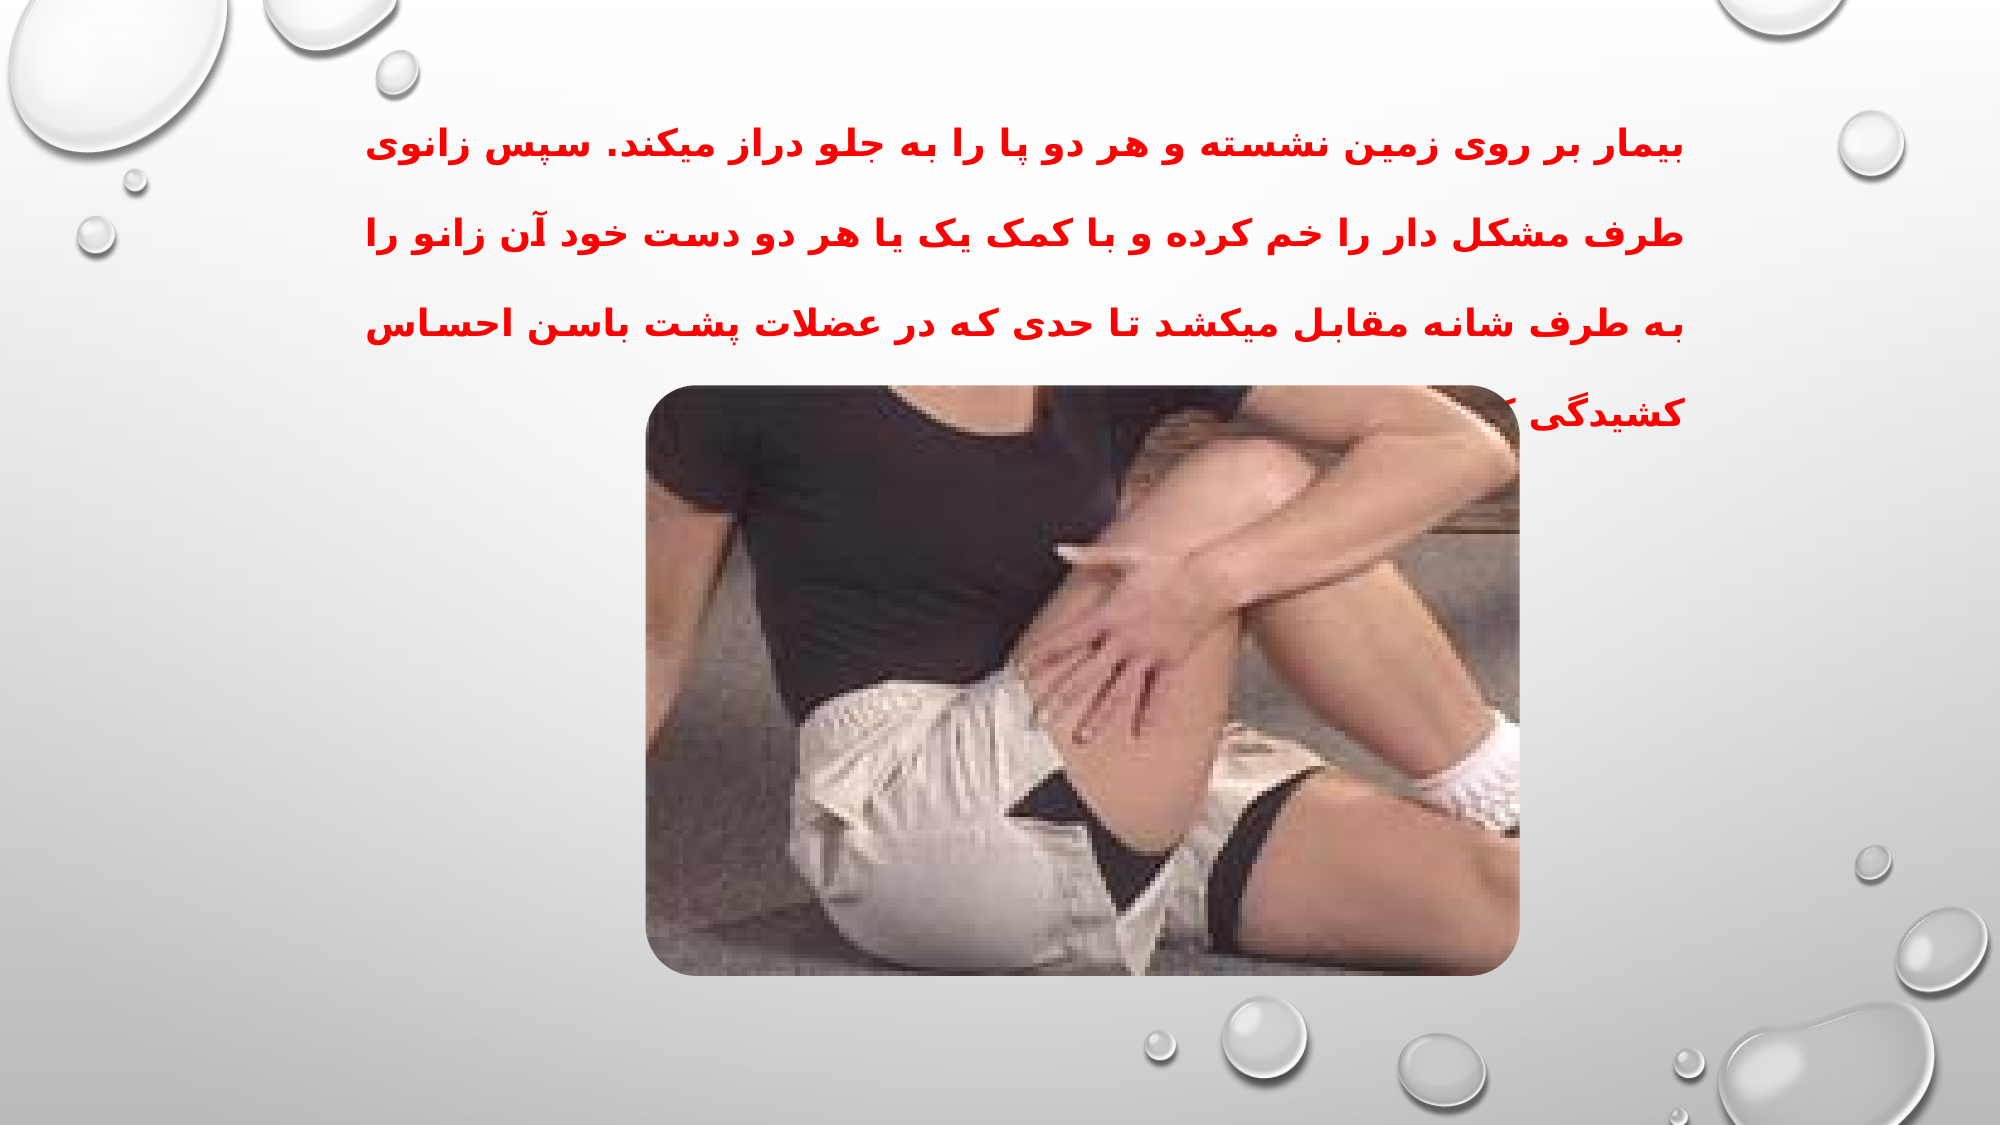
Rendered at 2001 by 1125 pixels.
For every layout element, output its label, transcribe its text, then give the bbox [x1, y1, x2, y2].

list بیمار بر روی زمین نشسته و هر دو پا را به جلو دراز میکند. سپس زانوی طرف مشکل دار را خم کرده و با کمک یک یا هر دو دست خود آن زانو را به طرف شانه مقابل میکشد تا حدی که در عضلات پشت باسن احساس کشیدگی کند. [350, 66, 1701, 809]
picture [0, 0, 2000, 1125]
